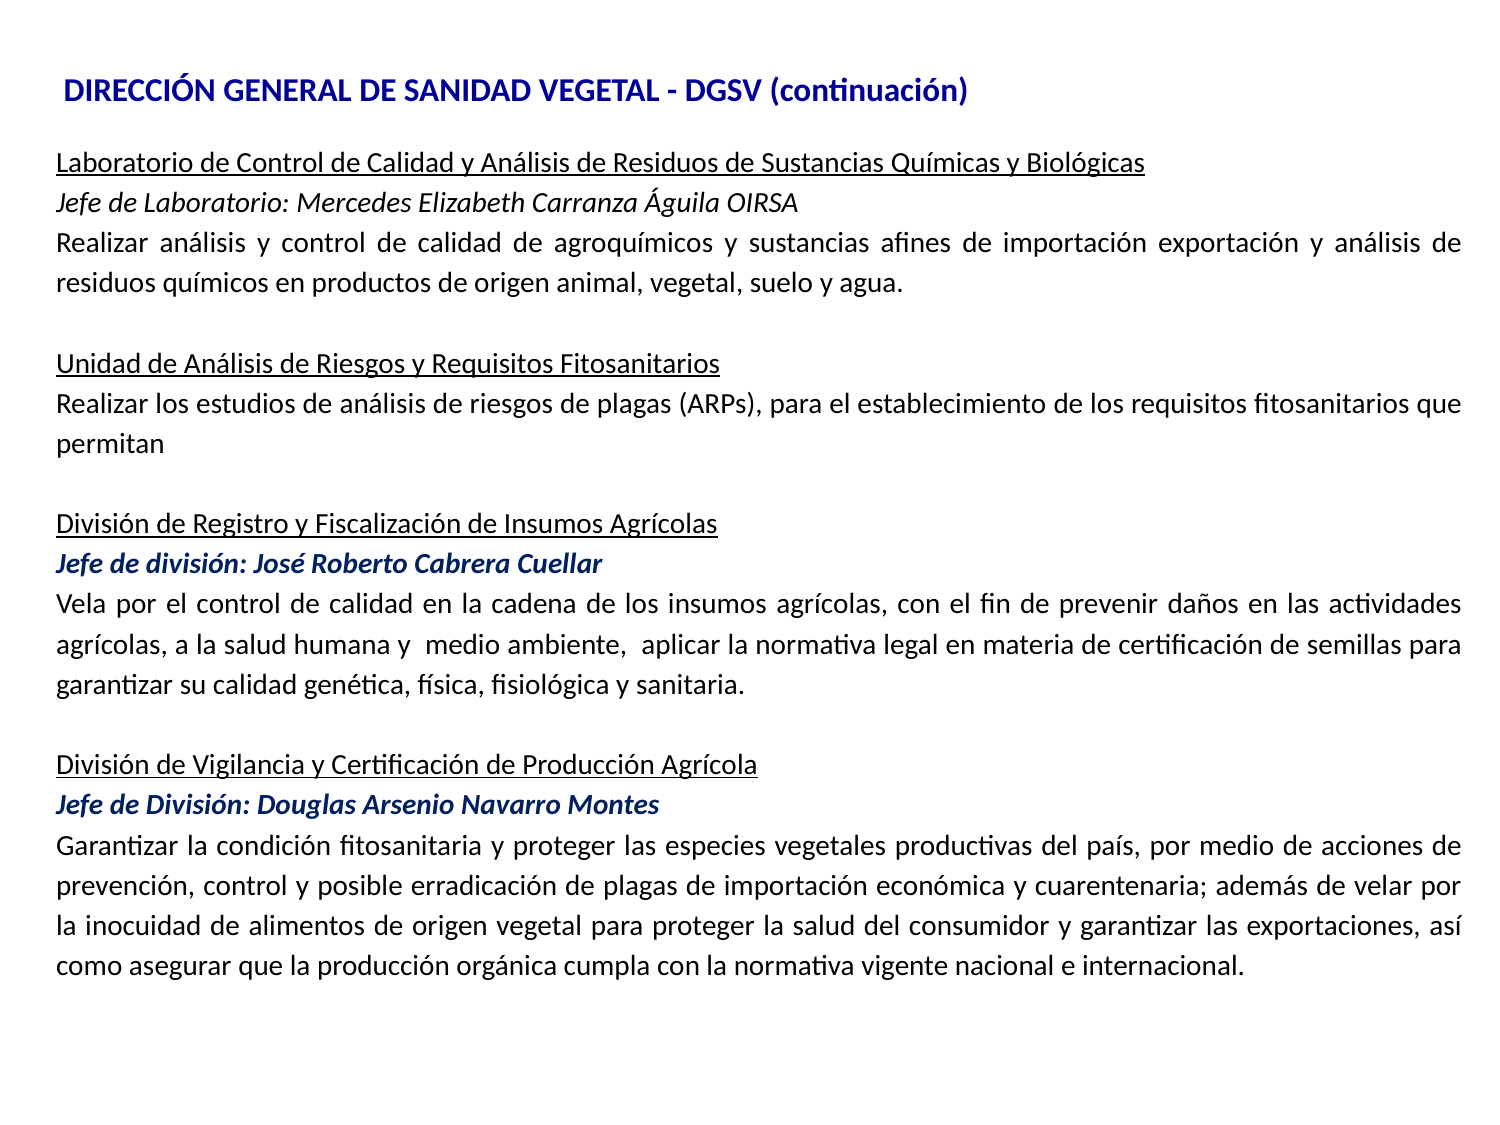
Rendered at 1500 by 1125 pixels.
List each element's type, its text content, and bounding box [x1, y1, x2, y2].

text_box DIRECCIÓN GENERAL DE SANIDAD VEGETAL - DGSV (continuación) Laboratorio de Control de Calidad y Análisis de Residuos de Sustancias Químicas y Biológicas Jefe de Laboratorio: Mercedes Elizabeth Carranza Águila OIRSA Realizar análisis y control de calidad de agroquímicos y sustancias afines de importación exportación y análisis de residuos químicos en productos de origen animal, vegetal, suelo y agua. Unidad de Análisis de Riesgos y Requisitos Fitosanitarios Realizar los estudios de análisis de riesgos de plagas (ARPs), para el establecimiento de los requisitos fitosanitarios que permitan División de Registro y Fiscalización de Insumos Agrícolas Jefe de división: José Roberto Cabrera Cuellar Vela por el control de calidad en la cadena de los insumos agrícolas, con el fin de prevenir daños en las actividades agrícolas, a la salud humana y medio ambiente, aplicar la normativa legal en materia de certificación de semillas para garantizar su calidad genética, física, fisiológica y sanitaria. División de Vigilancia y Certificación de Producción Agrícola Jefe de División: Douglas Arsenio Navarro Montes Garantizar la condición fitosanitaria y proteger las especies vegetales productivas del país, por medio de acciones de prevención, control y posible erradicación de plagas de importación económica y cuarentenaria; además de velar por la inocuidad de alimentos de origen vegetal para proteger la salud del consumidor y garantizar las exportaciones, así como asegurar que la producción orgánica cumpla con la normativa vigente nacional e internacional. [41, 54, 1477, 989]
